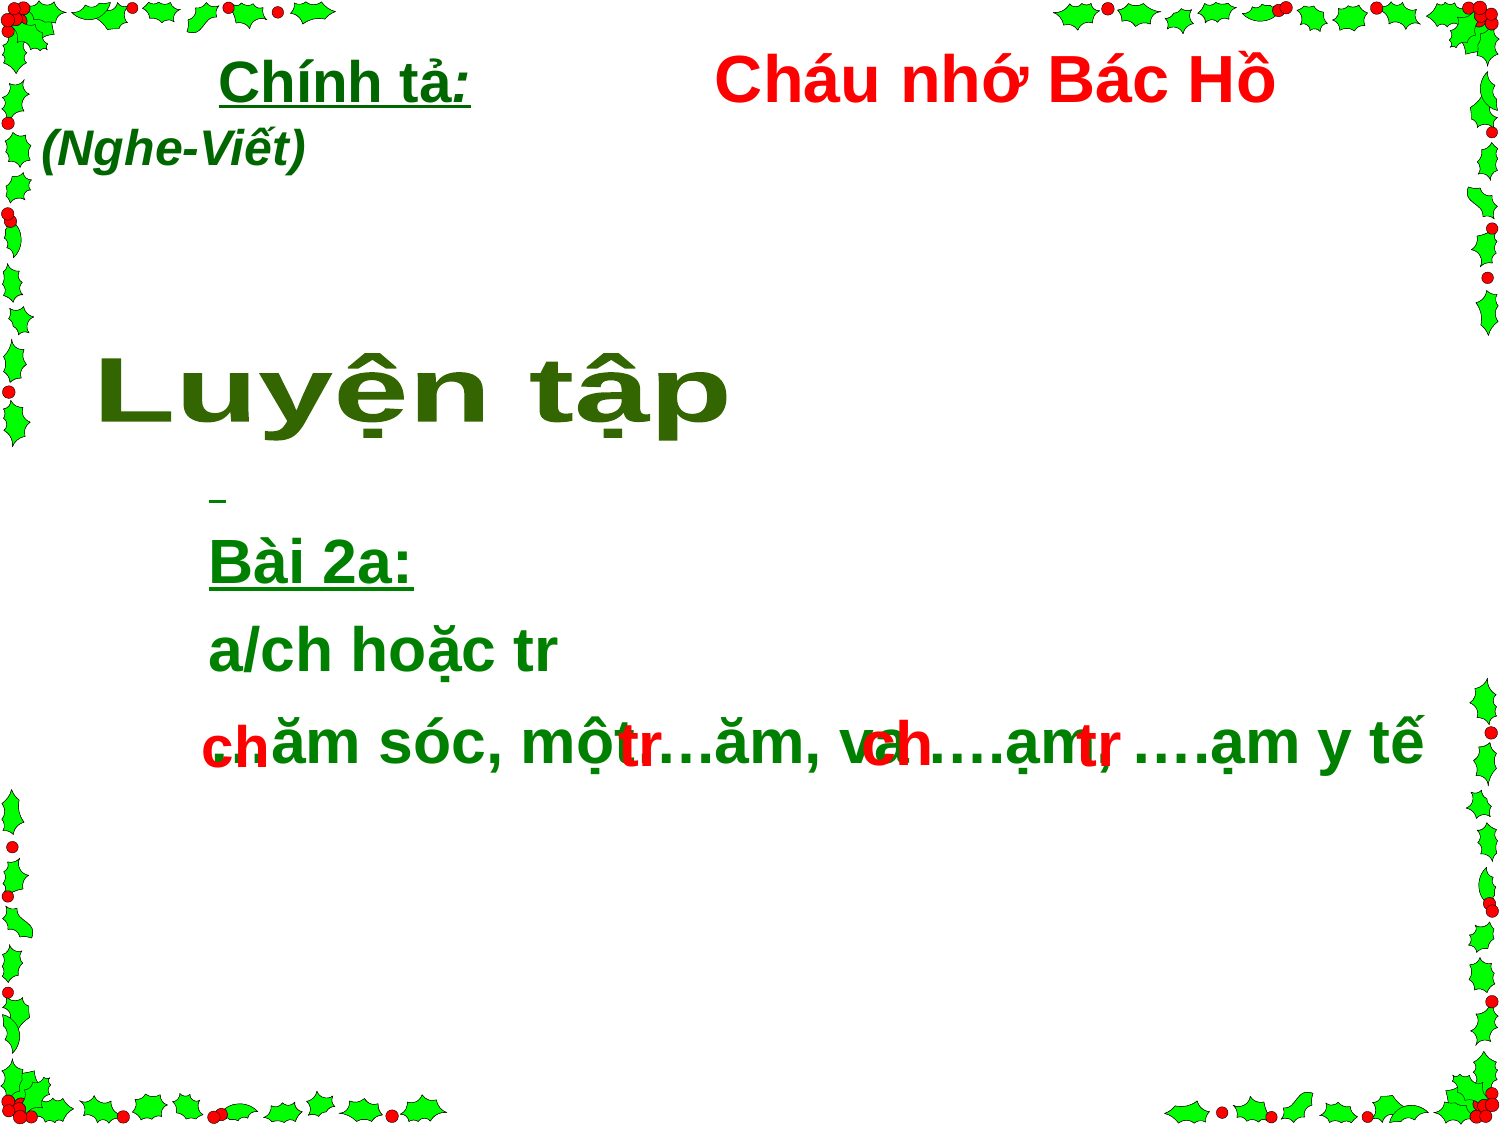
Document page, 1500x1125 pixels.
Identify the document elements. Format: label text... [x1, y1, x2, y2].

picture [1107, 732, 1500, 1070]
picture [0, 788, 449, 1125]
text_box tr [1055, 710, 1143, 773]
picture [1051, 0, 1500, 337]
list Bài 2a: a/ch hoặc tr …ăm sóc, một….ăm, va ….ạm, ….ạm y tế [118, 426, 1469, 1125]
text_box ch [853, 703, 942, 778]
text_box tr [596, 697, 685, 786]
picture [0, 55, 393, 393]
text_box ch [185, 712, 286, 775]
text_box Chính tả: Cháu nhớ Bác Hồ (Nghe-Viết) [12, 28, 1046, 183]
